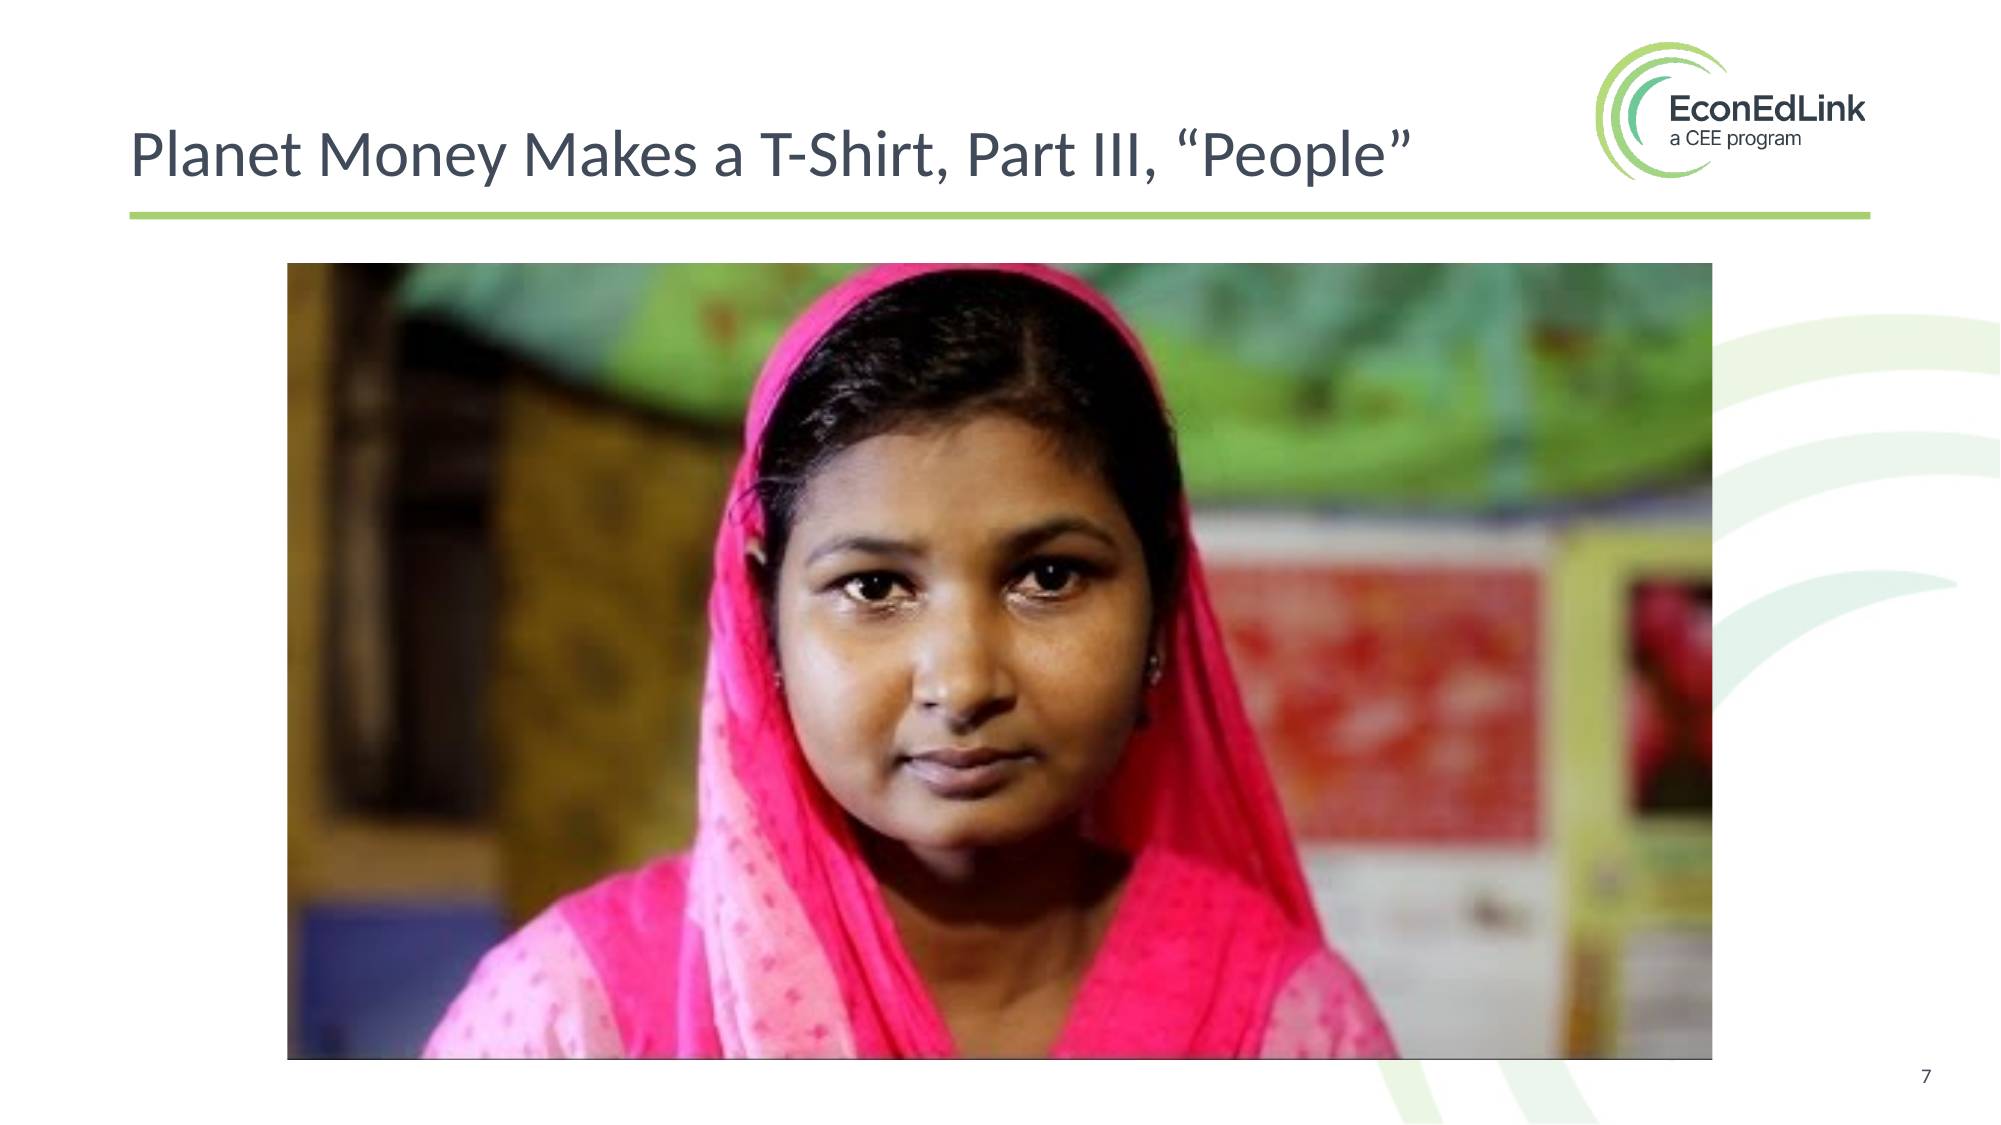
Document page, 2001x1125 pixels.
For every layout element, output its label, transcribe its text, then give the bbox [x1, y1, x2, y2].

picture [287, 263, 2000, 1125]
slide_number 7 [1411, 1045, 1947, 1106]
text_box Planet Money Makes a T-Shirt, Part III, “People” [115, 111, 1852, 278]
